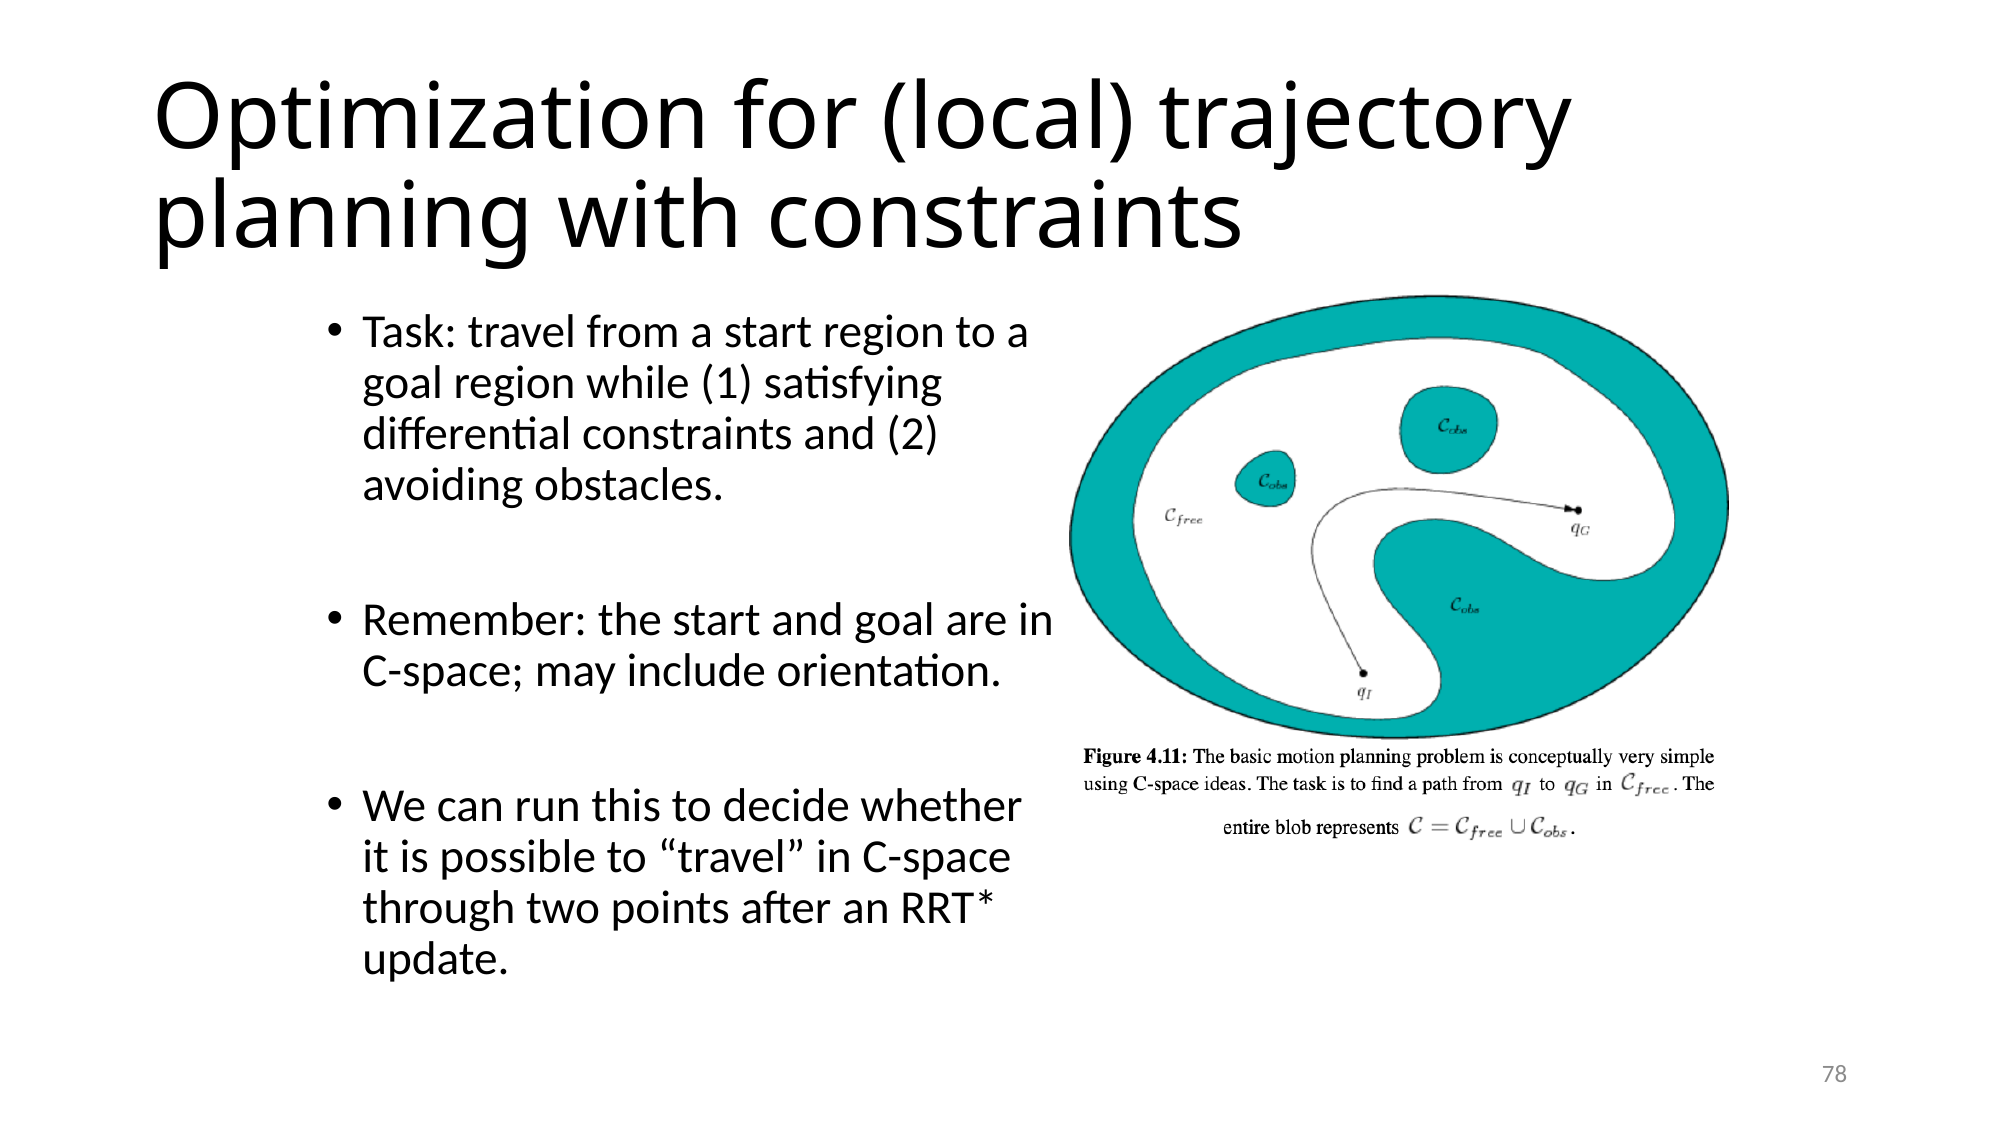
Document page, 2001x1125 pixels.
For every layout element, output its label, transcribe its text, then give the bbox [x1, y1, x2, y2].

title Optimization for (local) trajectory planning with constraints [137, 59, 1863, 278]
picture [1057, 277, 1755, 852]
slide_number 78 [1412, 1042, 1863, 1103]
list Task: travel from a start region to a goal region while (1) satisfying differential constraints and (2) avoiding obstacles. Remember: the start and goal are in C-space; may include orientation. We can run this to decide whether it is possible to “travel” in C-space through two points after an RRT* update. [311, 299, 1071, 1014]
